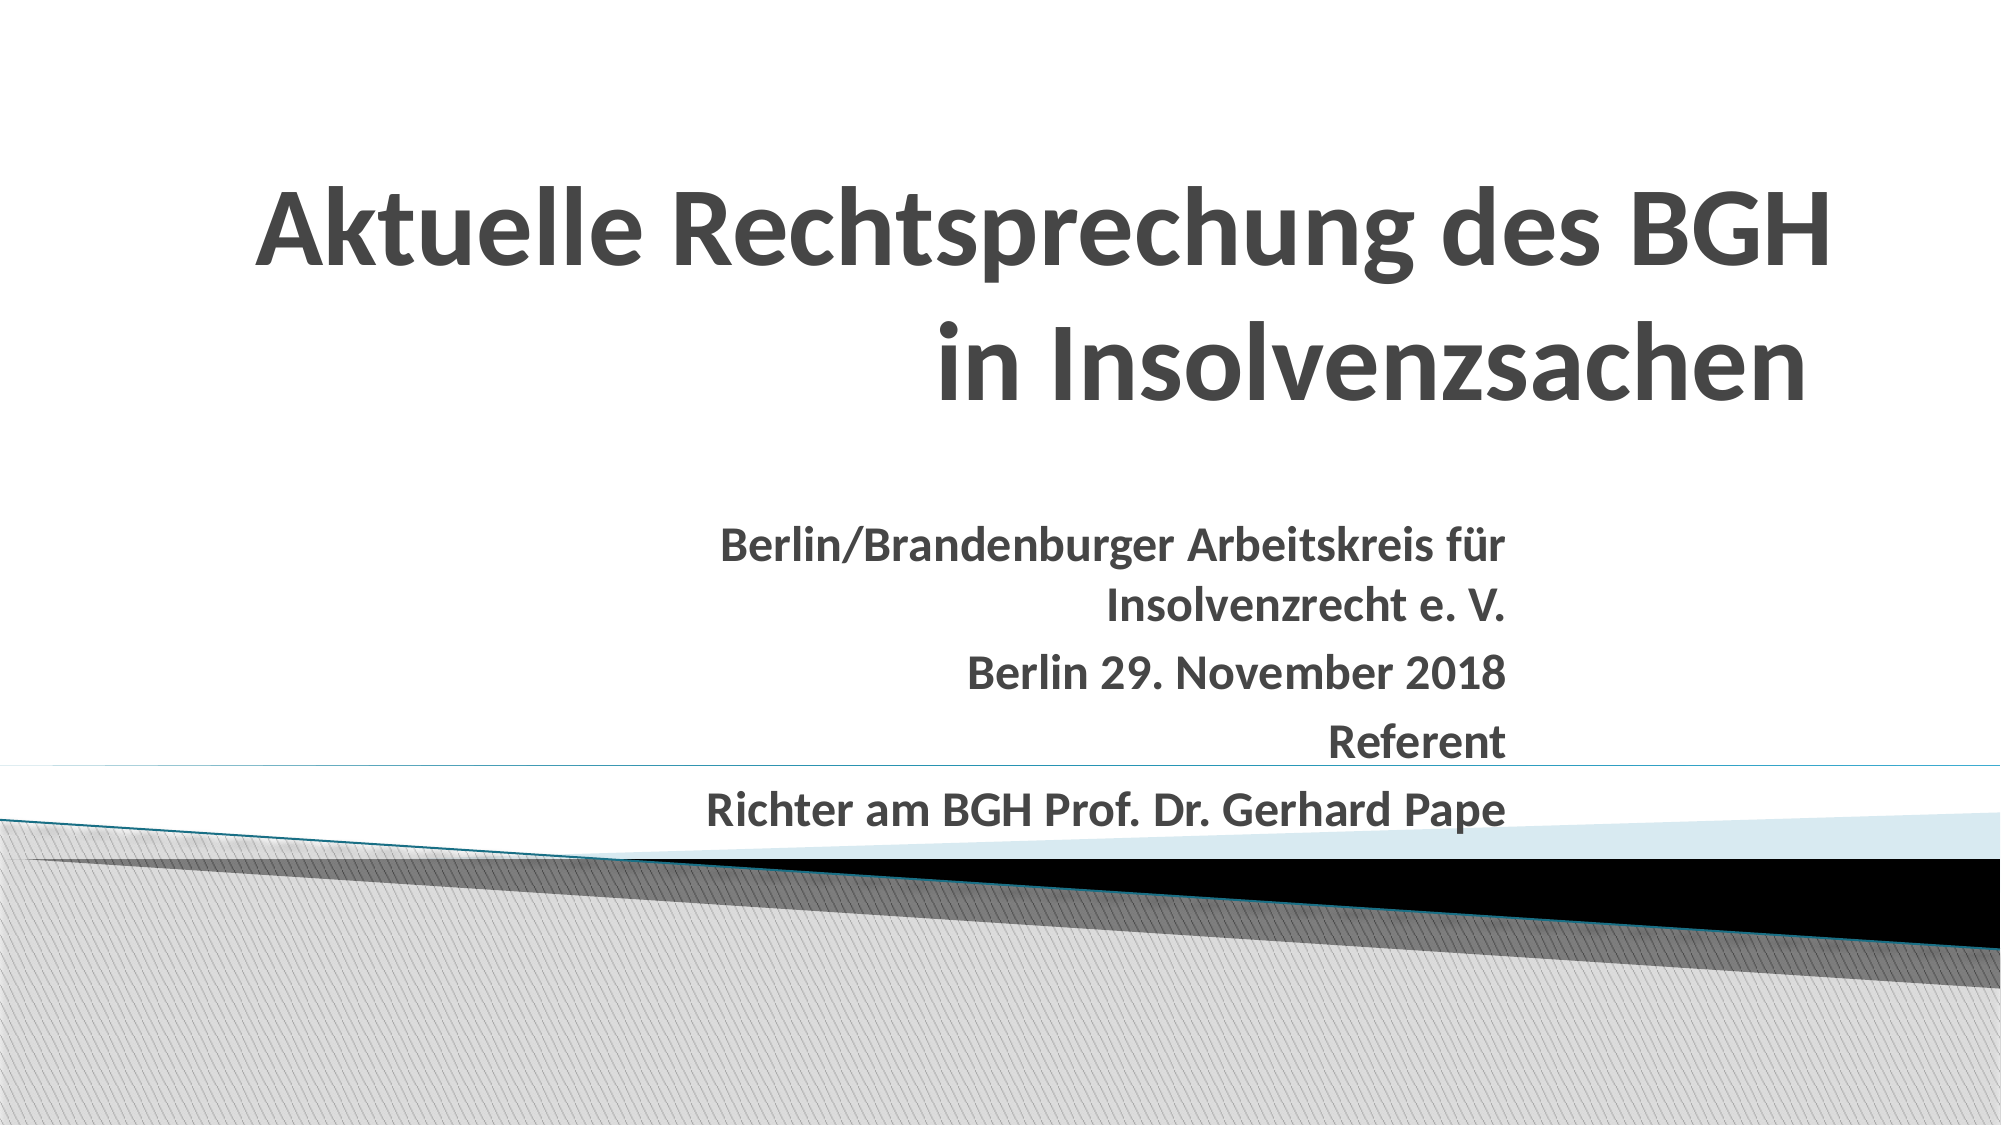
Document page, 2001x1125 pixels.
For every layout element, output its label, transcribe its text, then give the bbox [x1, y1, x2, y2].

picture [647, 900, 2000, 989]
title Aktuelle Rechtsprechung des BGH in Insolvenzsachen [150, 139, 1850, 431]
picture [7, 859, 474, 889]
subtitle Berlin/Brandenburger Arbeitskreis für Insolvenzrecht e. V. Berlin 29. November 2018 Referent Richter am BGH Prof. Dr. Gerhard Pape [474, 503, 1525, 900]
